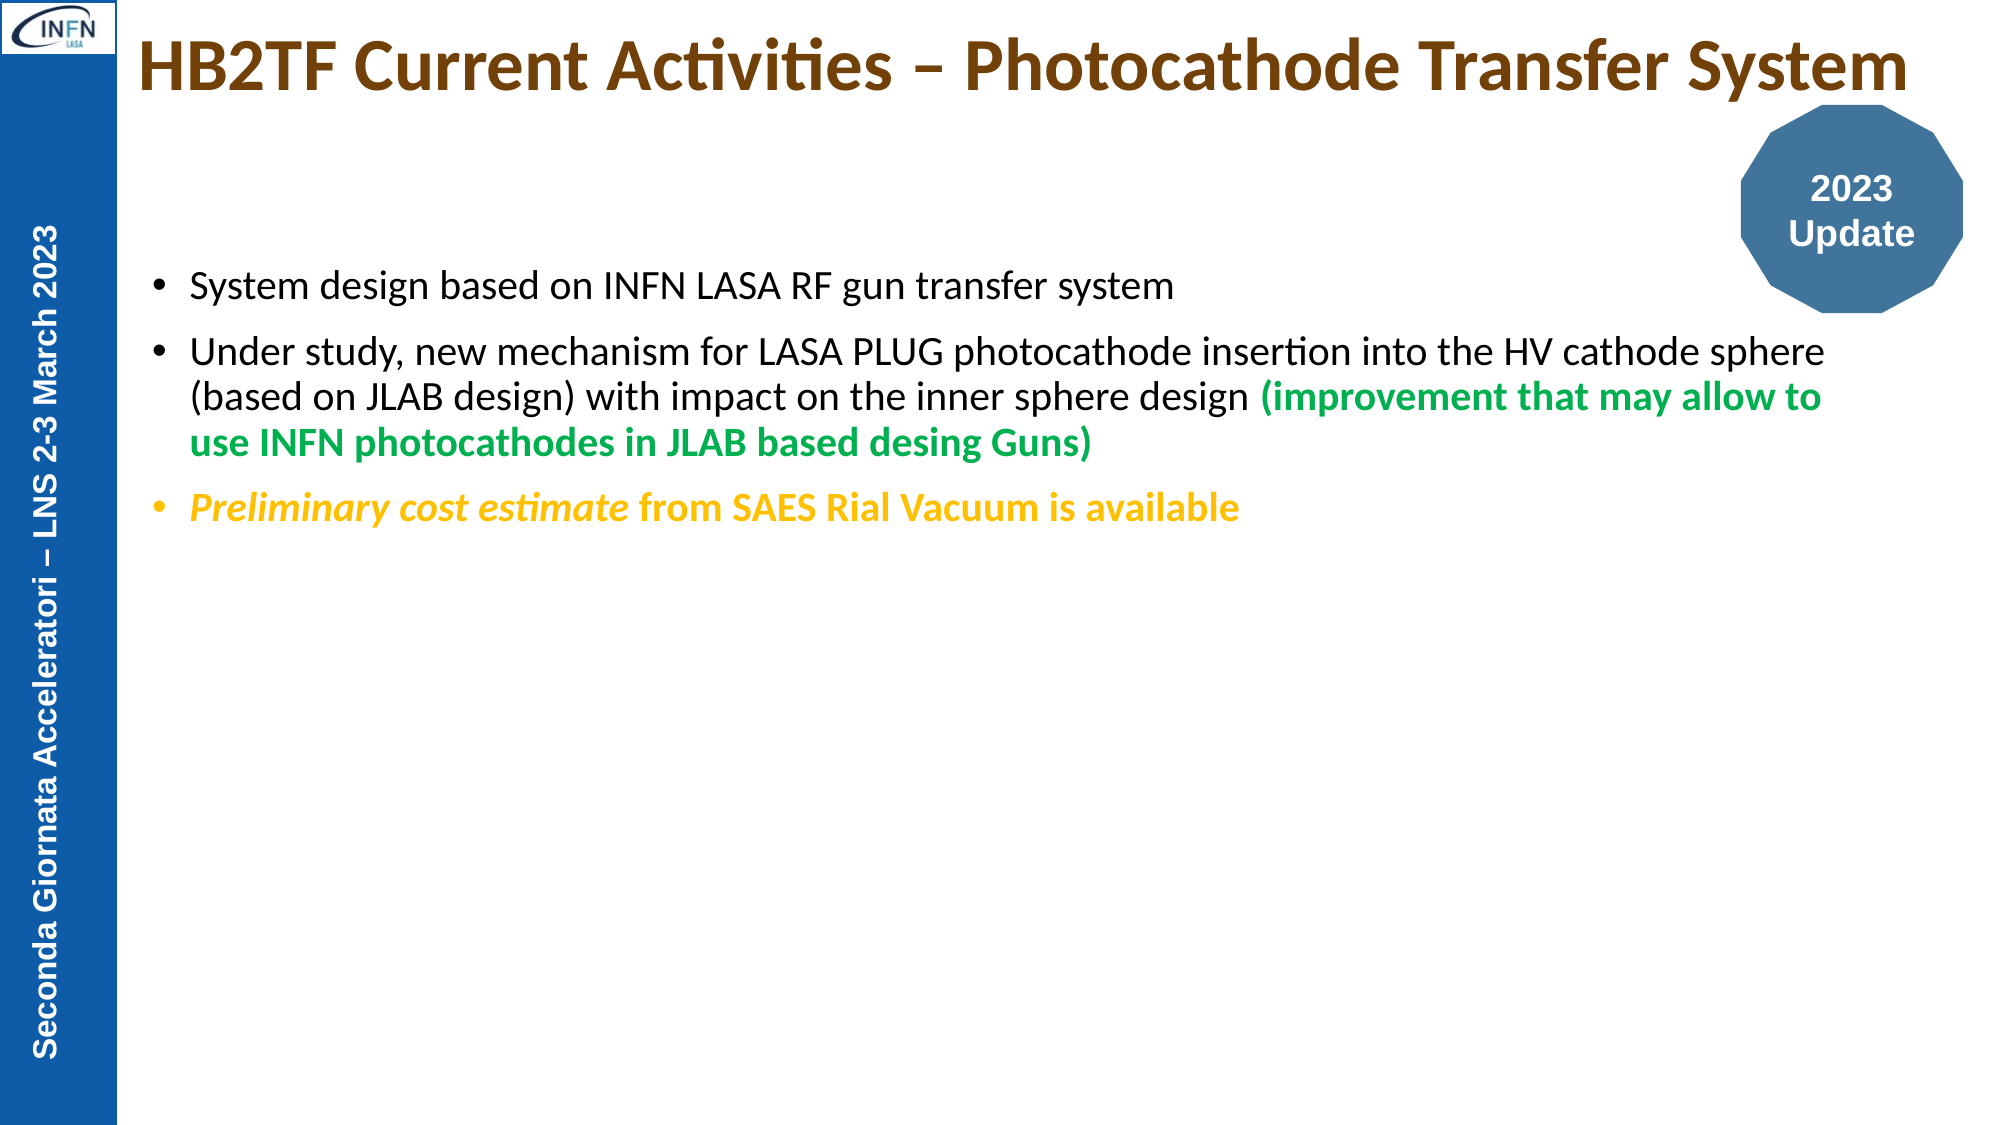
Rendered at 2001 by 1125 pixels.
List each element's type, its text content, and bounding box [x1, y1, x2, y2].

text_box 2023 Update [1740, 104, 1963, 314]
picture [2, 3, 115, 54]
text_box System design based on INFN LASA RF gun transfer system Under study, new mechanism for LASA PLUG photocathode insertion into the HV cathode sphere (based on JLAB design) with impact on the inner sphere design (improvement that may allow to use INFN photocathodes in JLAB based desing Guns) Preliminary cost estimate from SAES Rial Vacuum is available [137, 256, 1863, 1065]
text_box HB2TF Current Activities – Photocathode Transfer System [138, 25, 1939, 107]
